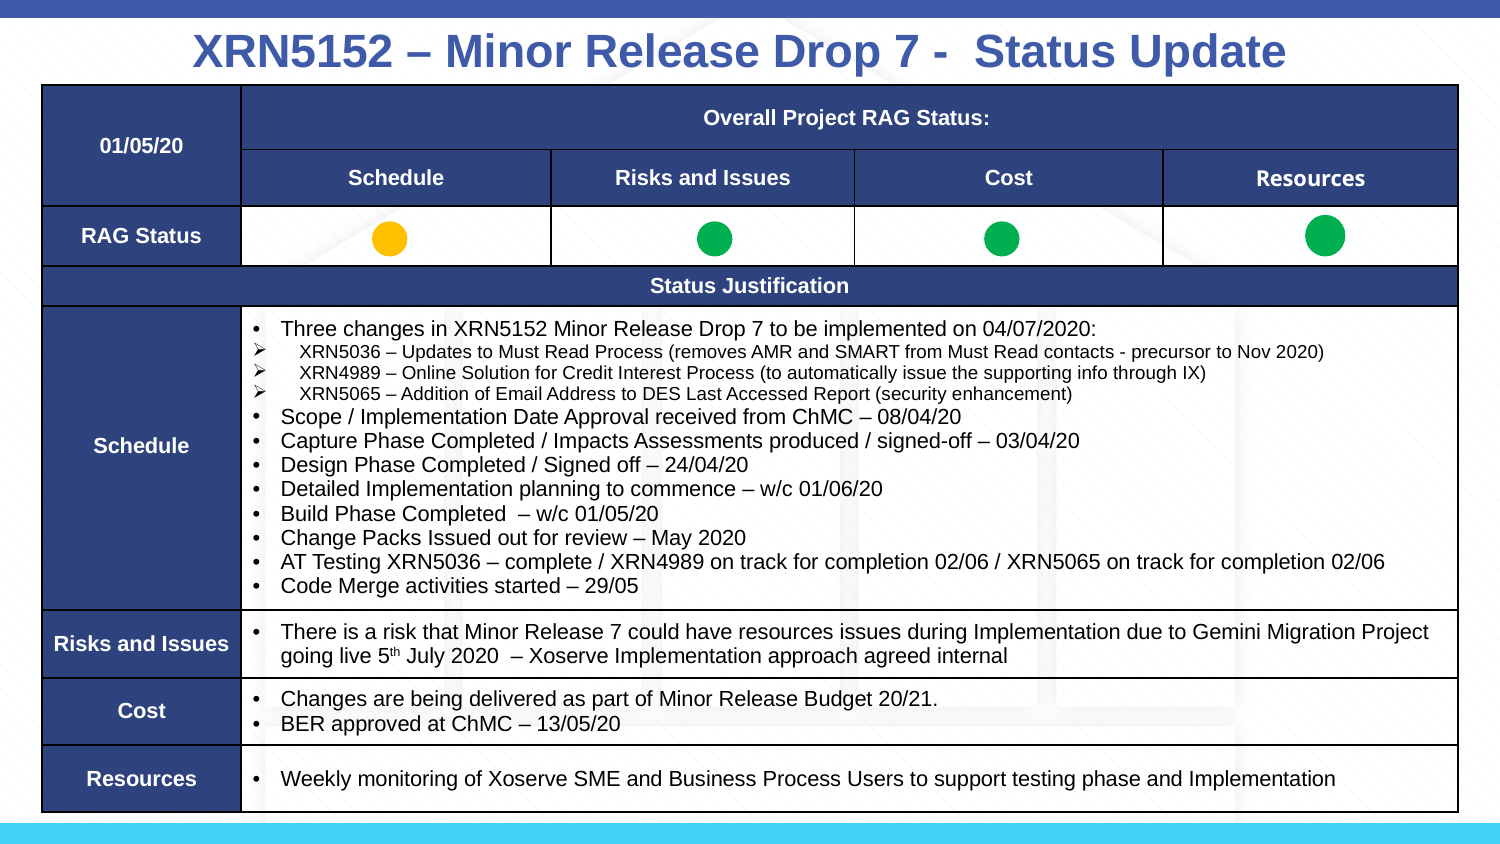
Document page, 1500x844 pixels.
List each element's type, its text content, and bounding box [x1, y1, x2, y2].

text_box [369, 219, 410, 259]
table_cell Schedule [242, 150, 550, 205]
table_cell [242, 207, 550, 265]
table_cell Schedule [43, 307, 240, 609]
table_cell Weekly monitoring of Xoserve SME and Business Process Users to support testing phase and Implementation [242, 746, 1457, 811]
text_box [694, 219, 735, 259]
table_cell Cost [43, 679, 240, 744]
picture [0, 0, 1500, 844]
table_cell Resources [43, 746, 240, 811]
table_header Overall Project RAG Status: [242, 86, 1457, 149]
table_cell Three changes in XRN5152 Minor Release Drop 7 to be implemented on 04/07/2020: XRN5036 – Updates to Must Read Process (removes AMR and SMART from Must Read contacts - precursor to Nov 2020) XRN4989 – Online Solution for Credit Interest Process (to automatically issue the supporting info through IX) XRN5065 – Addition of Email Address to DES Last Accessed Report (security enhancement) Scope / Implementation Date Approval received from ChMC – 08/04/20 Capture Phase Completed / Impacts Assessments produced / signed-off – 03/04/20 Design Phase Completed / Signed off – 24/04/20 Detailed Implementation planning to commence – w/c 01/06/20 Build Phase Completed – w/c 01/05/20 Change Packs Issued out for review – May 2020 AT Testing XRN5036 – complete / XRN4989 on track for completion 02/06 / XRN5065 on track for completion 02/06 Code Merge activities started – 29/05 [242, 307, 1457, 609]
table_cell Risks and Issues [552, 150, 854, 205]
table_cell Resources [1164, 150, 1457, 205]
table_header 01/05/20 [43, 86, 240, 205]
text_box [982, 219, 1022, 259]
title XRN5152 – Minor Release Drop 7 - Status Update [41, 0, 1425, 84]
table_cell RAG Status [43, 207, 240, 265]
table_cell Status Justification [43, 267, 1457, 305]
text_box [1303, 212, 1348, 259]
table_cell Risks and Issues [43, 611, 240, 677]
table_cell Cost [855, 150, 1162, 205]
table_cell Changes are being delivered as part of Minor Release Budget 20/21. BER approved at ChMC – 13/05/20 [242, 679, 1457, 744]
table_cell [1164, 207, 1457, 265]
table_cell There is a risk that Minor Release 7 could have resources issues during Implementation due to Gemini Migration Project going live 5th July 2020 – Xoserve Implementation approach agreed internal [242, 611, 1457, 677]
table_cell [552, 207, 854, 265]
table_cell [855, 207, 1162, 265]
